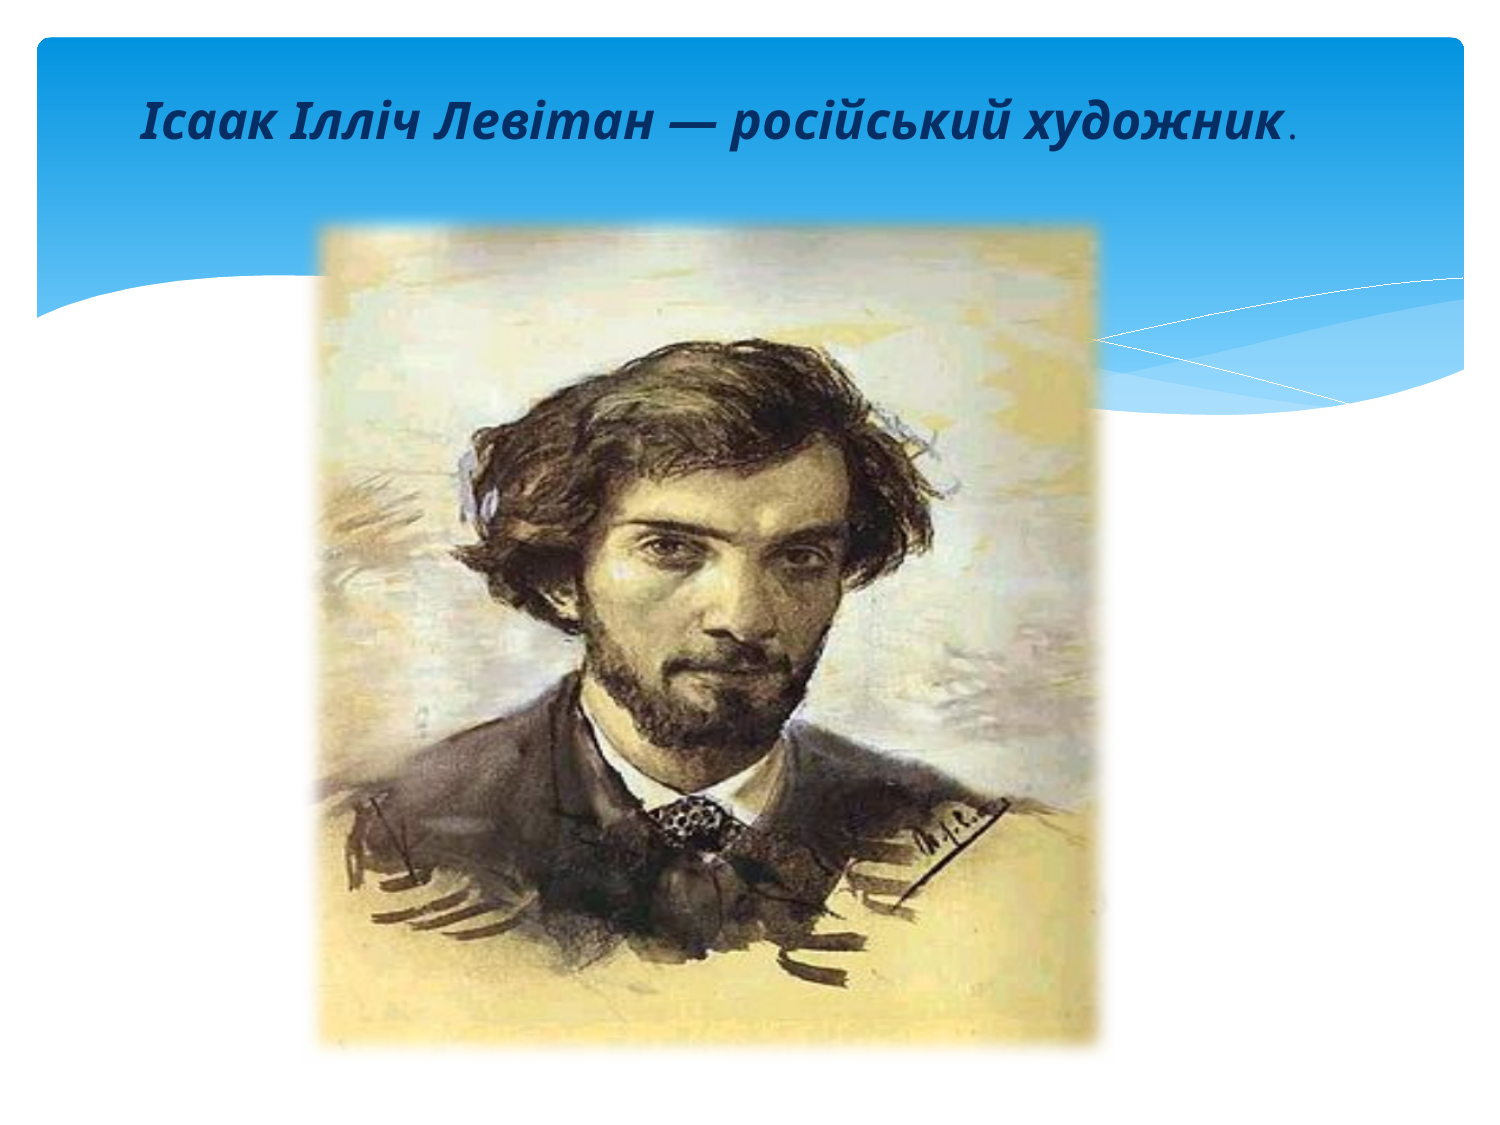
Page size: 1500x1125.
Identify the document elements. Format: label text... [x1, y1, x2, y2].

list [300, 207, 1117, 1063]
title Ісаак Ілліч Левітан — російський художник. [75, 52, 1365, 185]
